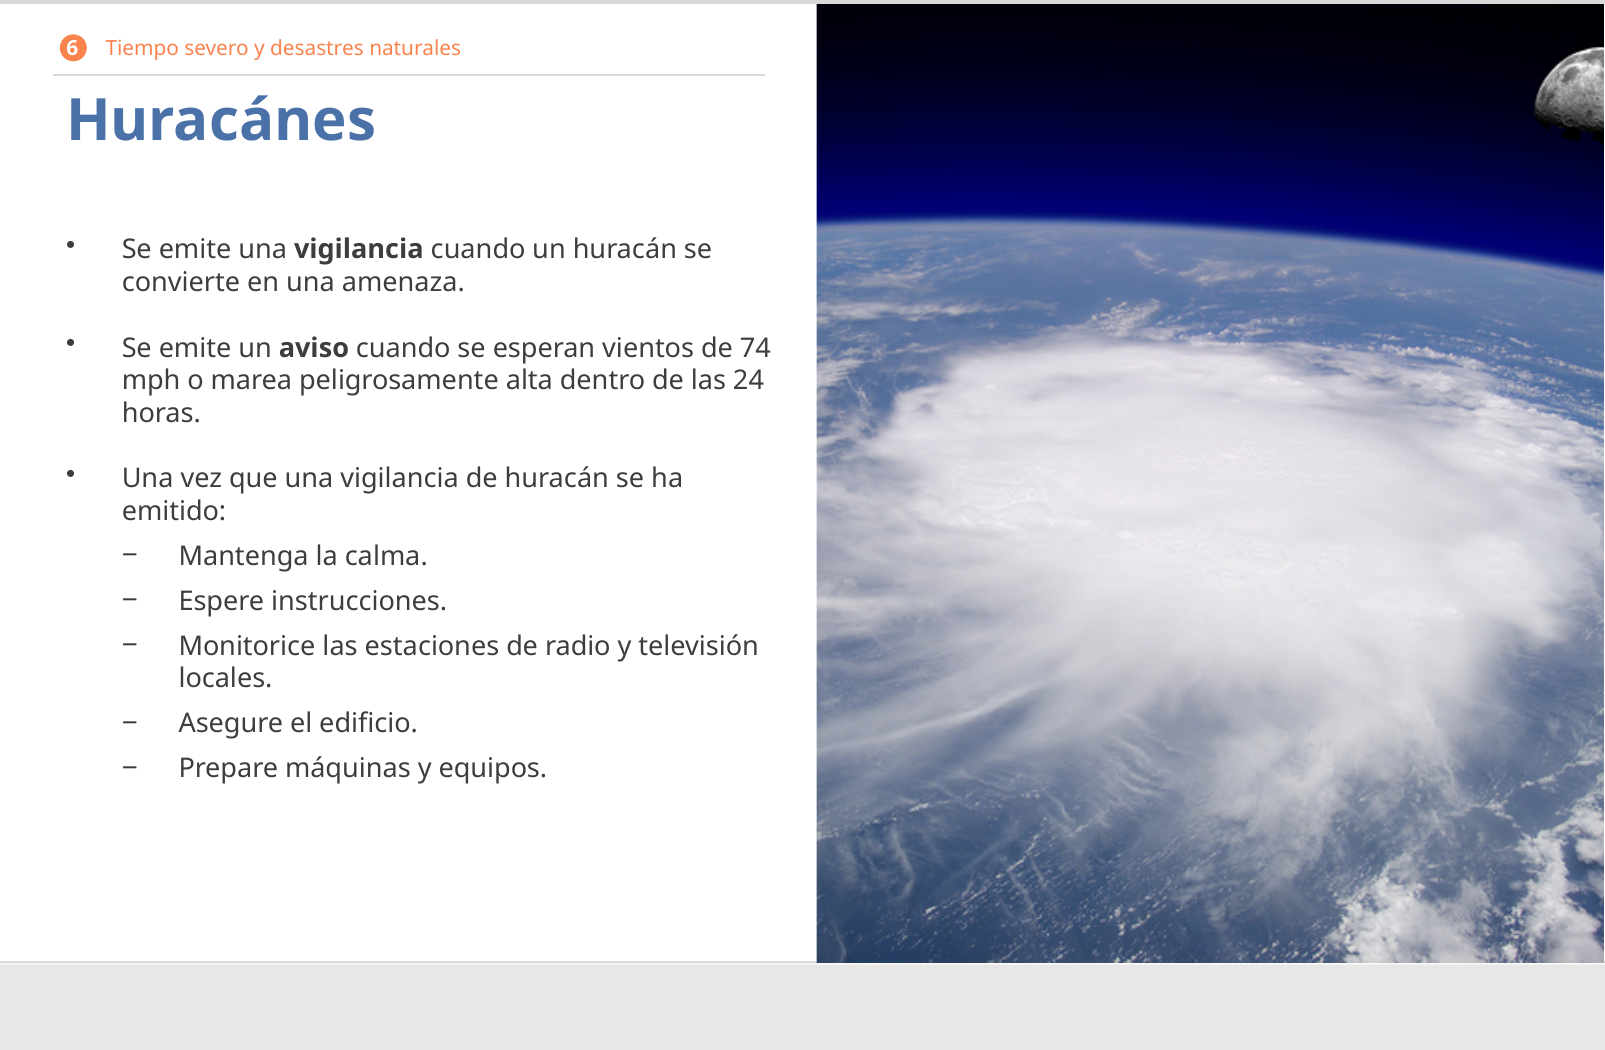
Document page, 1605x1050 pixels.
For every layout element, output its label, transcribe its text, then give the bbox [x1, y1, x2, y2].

list Se emite una vigilancia cuando un huracán se convierte en una amenaza. Se emite un aviso cuando se esperan vientos de 74 mph o marea peligrosamente alta dentro de las 24 horas. Una vez que una vigilancia de huracán se ha emitido: Mantenga la calma. Espere instrucciones. Monitorice las estaciones de radio y televisión locales. Asegure el edificio. Prepare máquinas y equipos. [52, 224, 791, 918]
text_box 6 Tiempo severo y desastres naturales [51, 27, 605, 67]
title Huracánes [52, 74, 791, 217]
picture [0, 4, 1605, 1050]
